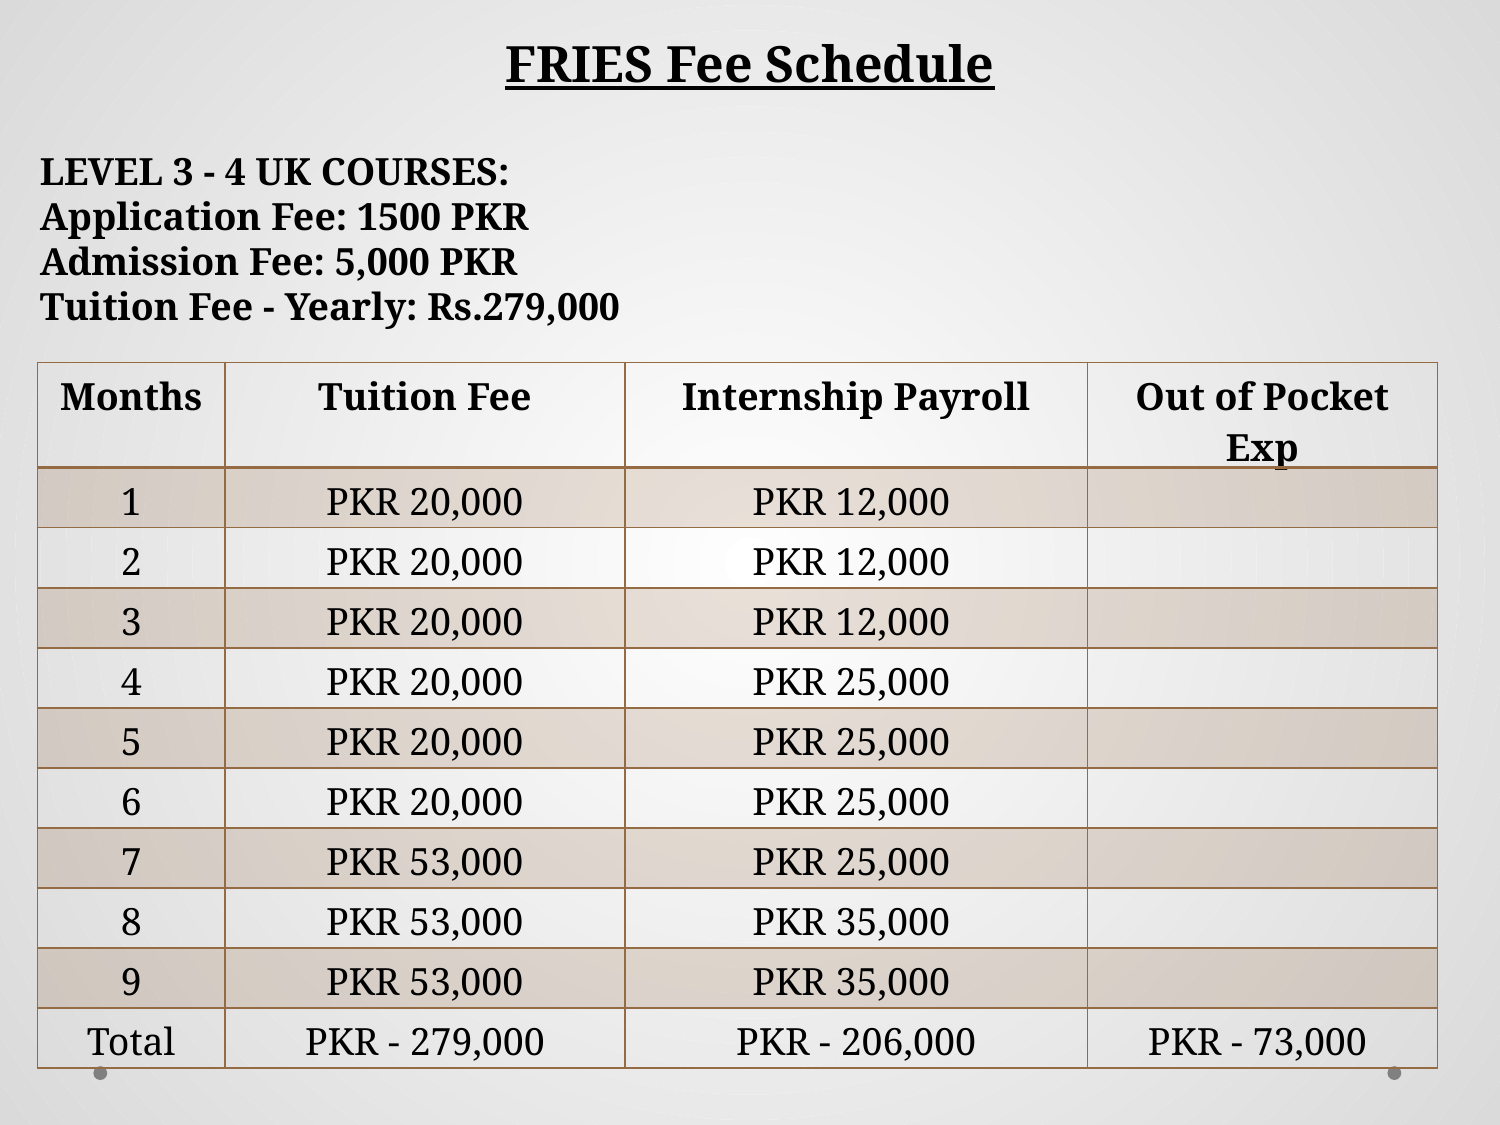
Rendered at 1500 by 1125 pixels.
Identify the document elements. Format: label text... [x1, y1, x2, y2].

table_cell [1088, 829, 1437, 887]
table_cell PKR - 73,000 [1088, 1009, 1437, 1067]
table_cell PKR 35,000 [626, 889, 1087, 947]
table_header Internship Payroll [626, 363, 1087, 466]
table_cell PKR 20,000 [226, 709, 624, 767]
table_cell [1088, 709, 1437, 767]
table_cell PKR 12,000 [626, 589, 1087, 647]
table_cell PKR 53,000 [226, 949, 624, 1007]
table_cell 7 [38, 829, 224, 887]
table_header Out of Pocket Exp [1088, 363, 1437, 466]
table_cell 5 [38, 709, 224, 767]
table_cell [1088, 469, 1437, 527]
text_box FRIES Fee Schedule [0, 24, 1500, 100]
table_cell PKR - 279,000 [226, 1009, 624, 1067]
table_cell Total [38, 1009, 224, 1067]
table_cell PKR 25,000 [626, 829, 1087, 887]
table_cell [1088, 528, 1437, 587]
table_cell 4 [38, 649, 224, 707]
table_cell PKR 20,000 [226, 649, 624, 707]
table_cell PKR 25,000 [626, 709, 1087, 767]
table_cell 8 [38, 889, 224, 947]
table_cell [1088, 769, 1437, 827]
table_cell 1 [38, 469, 224, 527]
table_cell [1088, 949, 1437, 1007]
table_cell PKR 53,000 [226, 829, 624, 887]
table_cell PKR 25,000 [626, 769, 1087, 827]
table_cell PKR 20,000 [226, 589, 624, 647]
table_cell PKR - 206,000 [626, 1009, 1087, 1067]
table_cell PKR 35,000 [626, 949, 1087, 1007]
table_cell 6 [38, 769, 224, 827]
table_cell PKR 20,000 [226, 769, 624, 827]
table_cell 9 [38, 949, 224, 1007]
table_cell [1088, 889, 1437, 947]
table_cell [1088, 649, 1437, 707]
table_cell PKR 53,000 [226, 889, 624, 947]
table_header Months [38, 363, 224, 466]
table_header Tuition Fee [226, 363, 624, 466]
text_box LEVEL 3 - 4 UK COURSES: Application Fee: 1500 PKR Admission Fee: 5,000 PKR Tuition Fee - Yearly: Rs.279,000 [24, 140, 1488, 336]
table_cell PKR 25,000 [626, 649, 1087, 707]
table_cell PKR 20,000 [226, 528, 624, 587]
table_cell PKR 20,000 [226, 469, 624, 527]
table_cell PKR 12,000 [626, 469, 1087, 527]
table_cell 3 [38, 589, 224, 647]
table_cell PKR 12,000 [626, 528, 1087, 587]
table_cell [1088, 589, 1437, 647]
table_cell 2 [38, 528, 224, 587]
